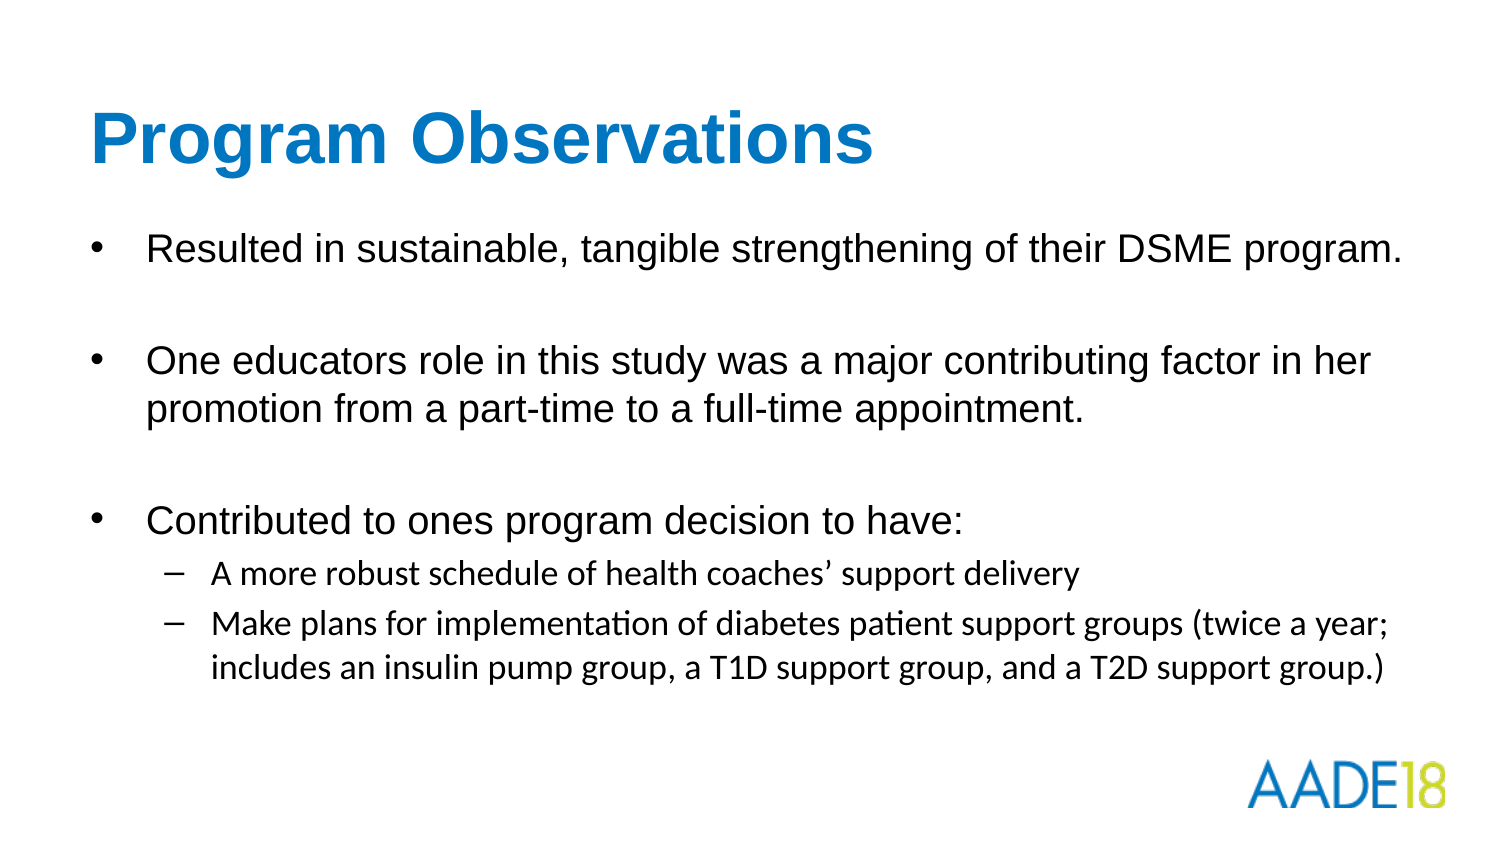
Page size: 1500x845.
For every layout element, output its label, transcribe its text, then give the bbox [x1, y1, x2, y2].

title Program Observations [75, 95, 1425, 175]
list Resulted in sustainable, tangible strengthening of their DSME program. One educators role in this study was a major contributing factor in her promotion from a part-time to a full-time appointment. Contributed to ones program decision to have: A more robust schedule of health coaches’ support delivery Make plans for implementation of diabetes patient support groups (twice a year; includes an insulin pump group, a T1D support group, and a T2D support group.) [75, 214, 1425, 755]
